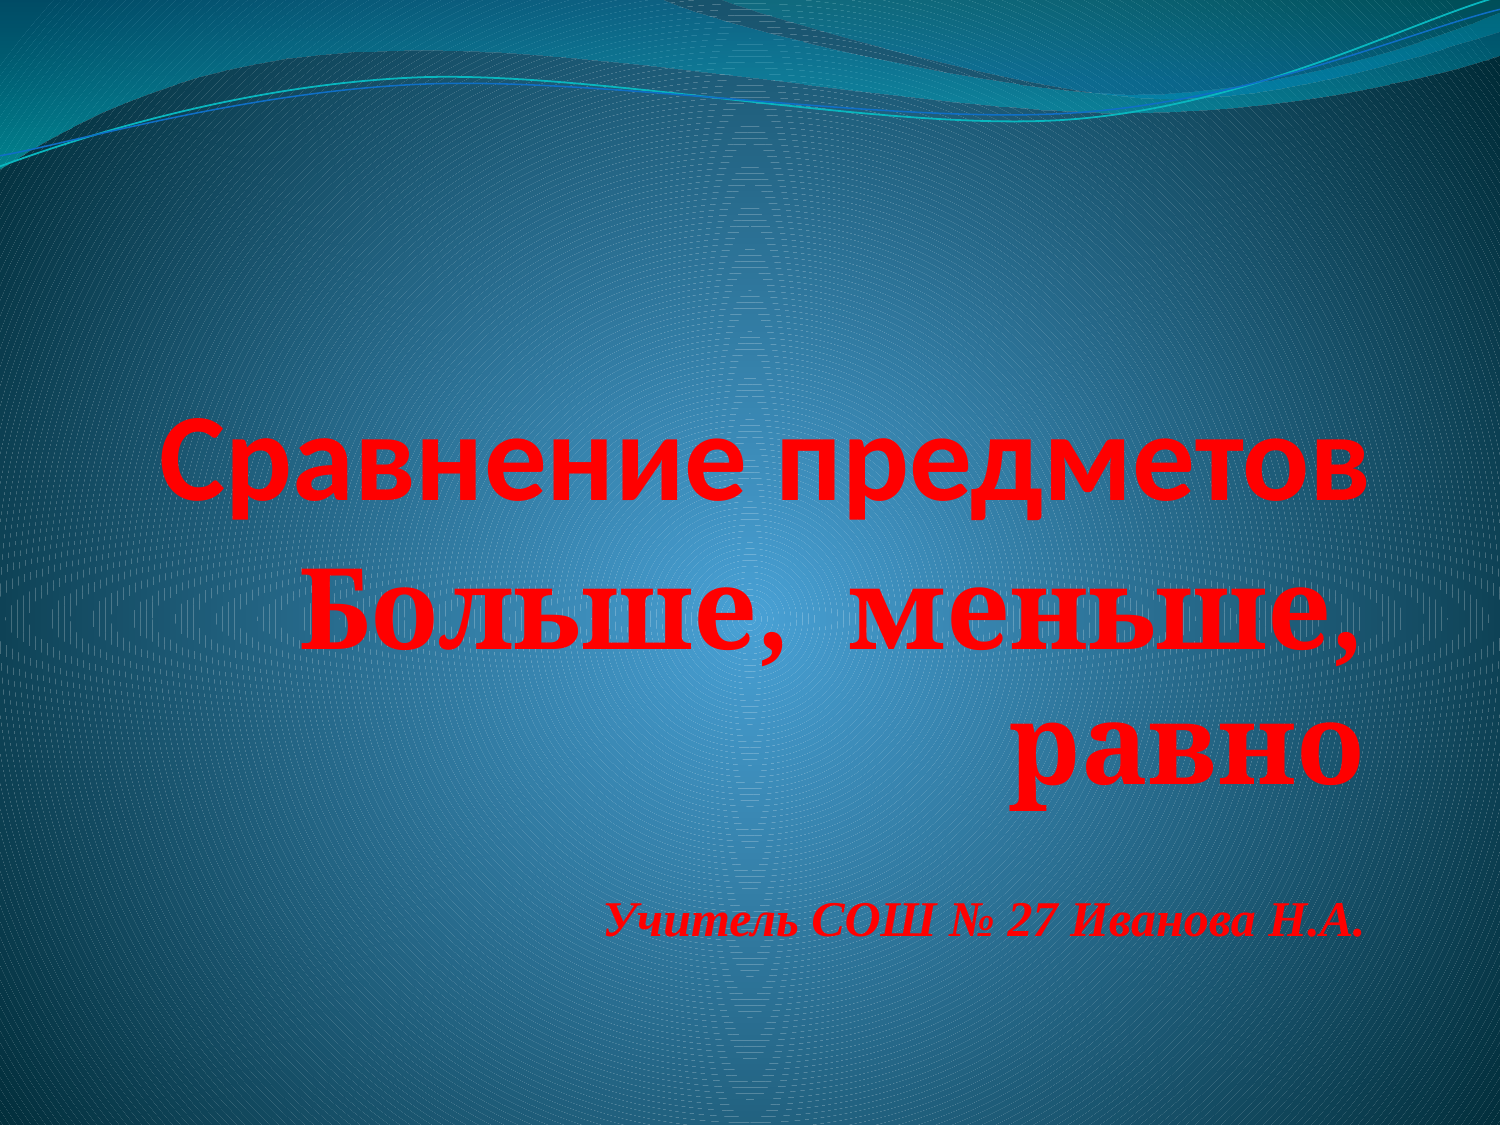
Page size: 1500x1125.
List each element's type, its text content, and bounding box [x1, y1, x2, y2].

subtitle Больше, меньше, равно Учитель СОШ № 27 Иванова Н.А. [87, 529, 1376, 1035]
title Сравнение предметов [87, 224, 1376, 525]
